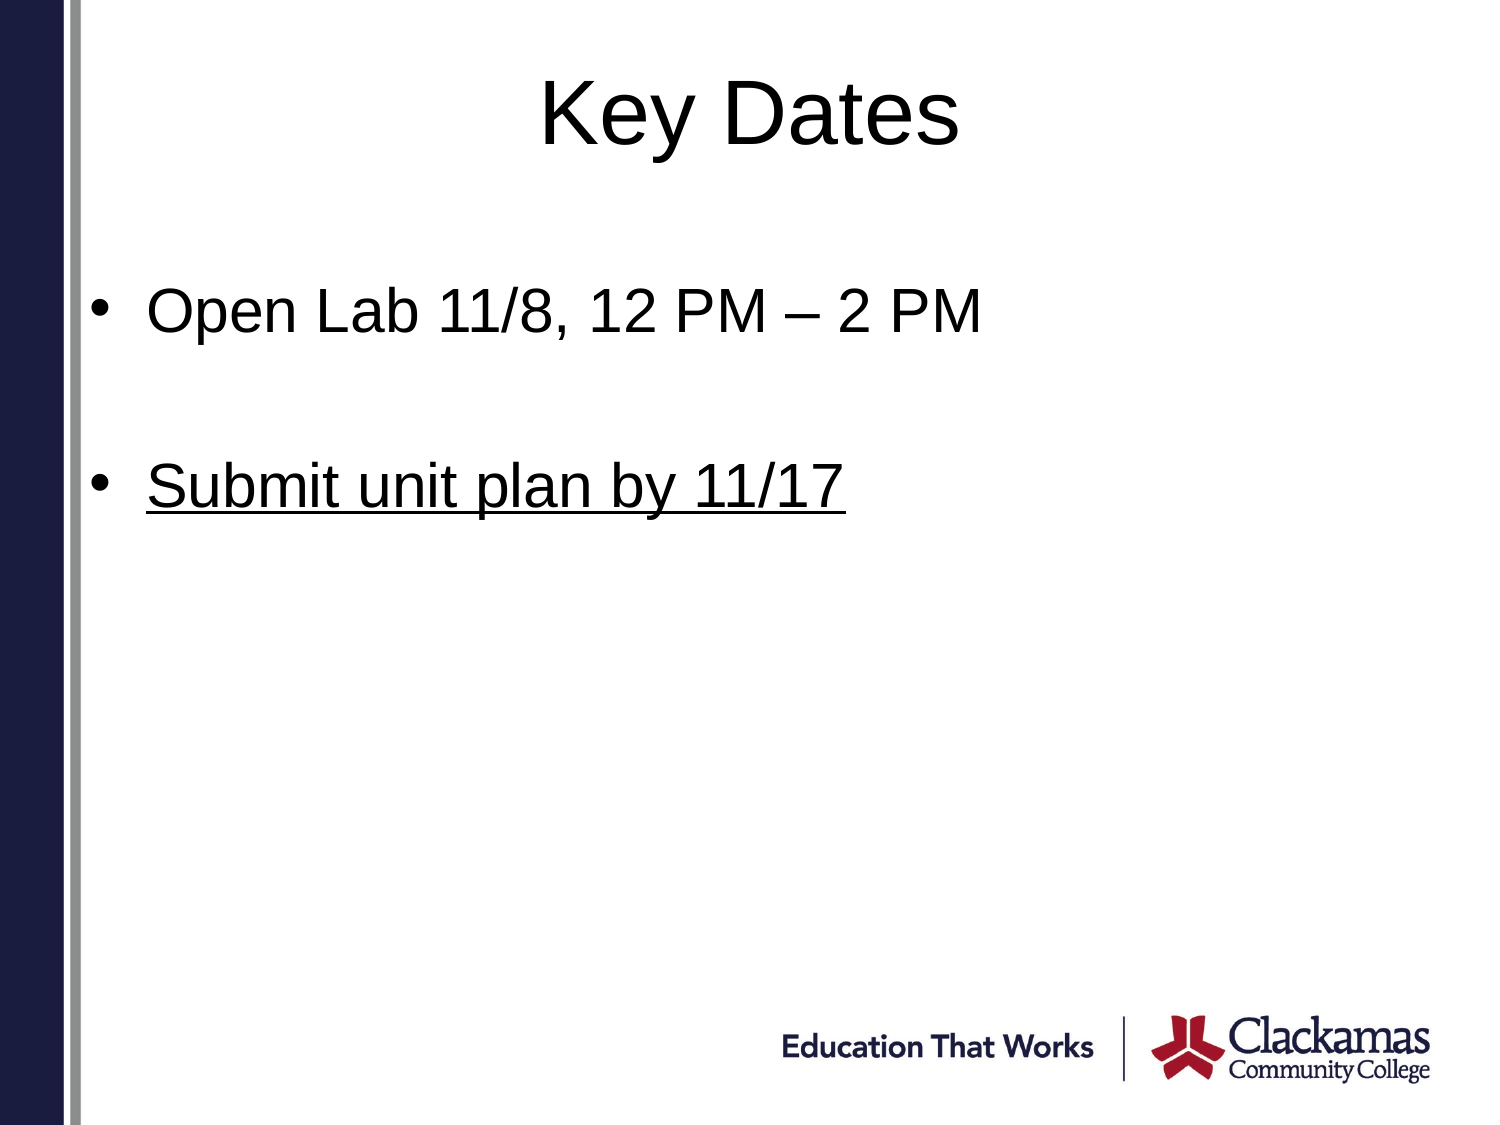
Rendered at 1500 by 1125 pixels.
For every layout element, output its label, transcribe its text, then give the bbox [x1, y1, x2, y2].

list Open Lab 11/8, 12 PM – 2 PM Submit unit plan by 11/17 [75, 262, 1425, 1005]
picture [0, 0, 1500, 1125]
title Key Dates [75, 45, 1425, 233]
